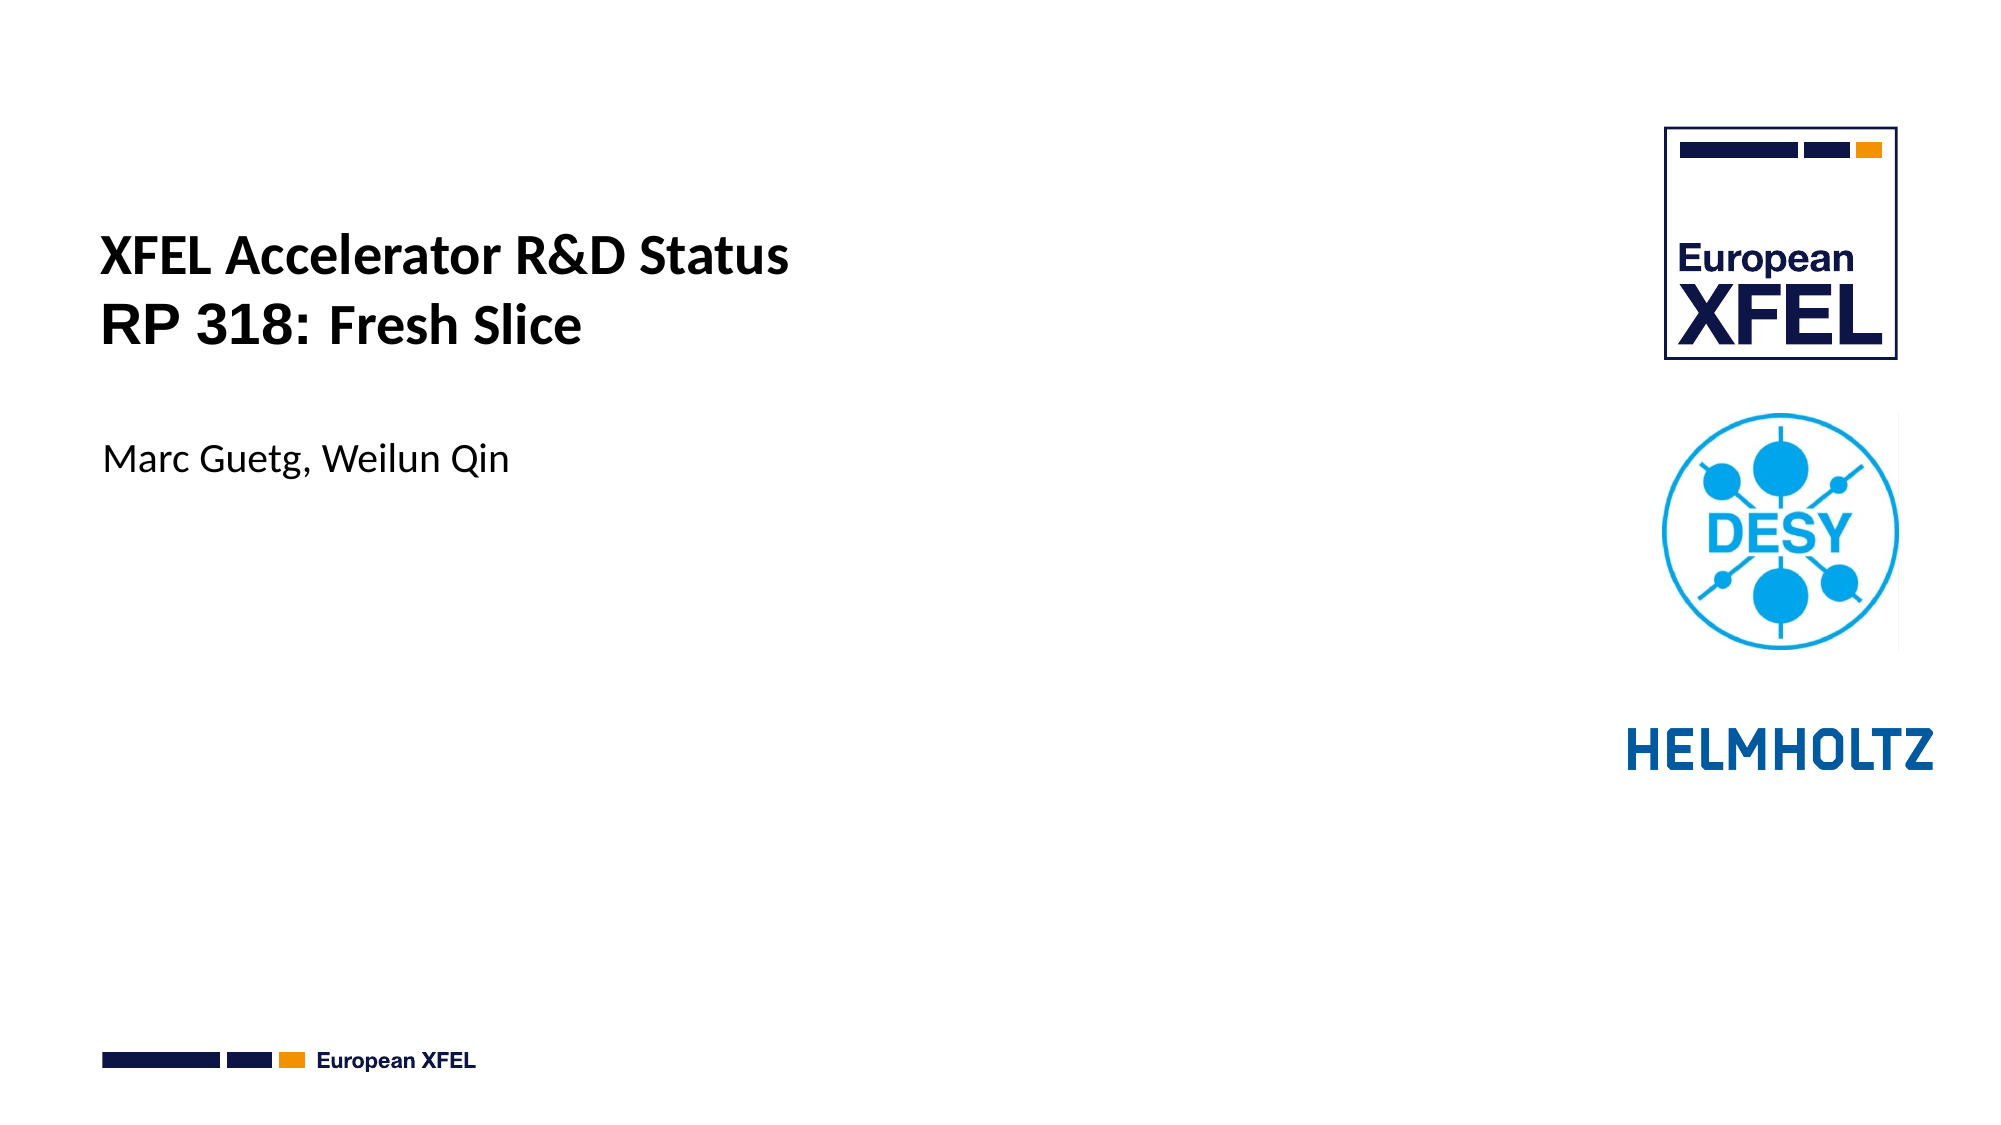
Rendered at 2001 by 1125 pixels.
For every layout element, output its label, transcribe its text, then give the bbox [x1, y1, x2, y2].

picture [1793, 544, 1899, 650]
subtitle Marc Guetg, Weilun Qin [102, 423, 1422, 971]
picture [1662, 542, 1767, 650]
picture [1662, 413, 1771, 521]
picture [1791, 413, 1899, 519]
picture [1667, 418, 1895, 646]
picture [1628, 728, 1933, 770]
title XFEL Accelerator R&D Status RP 318: Fresh Slice [100, 183, 1420, 357]
